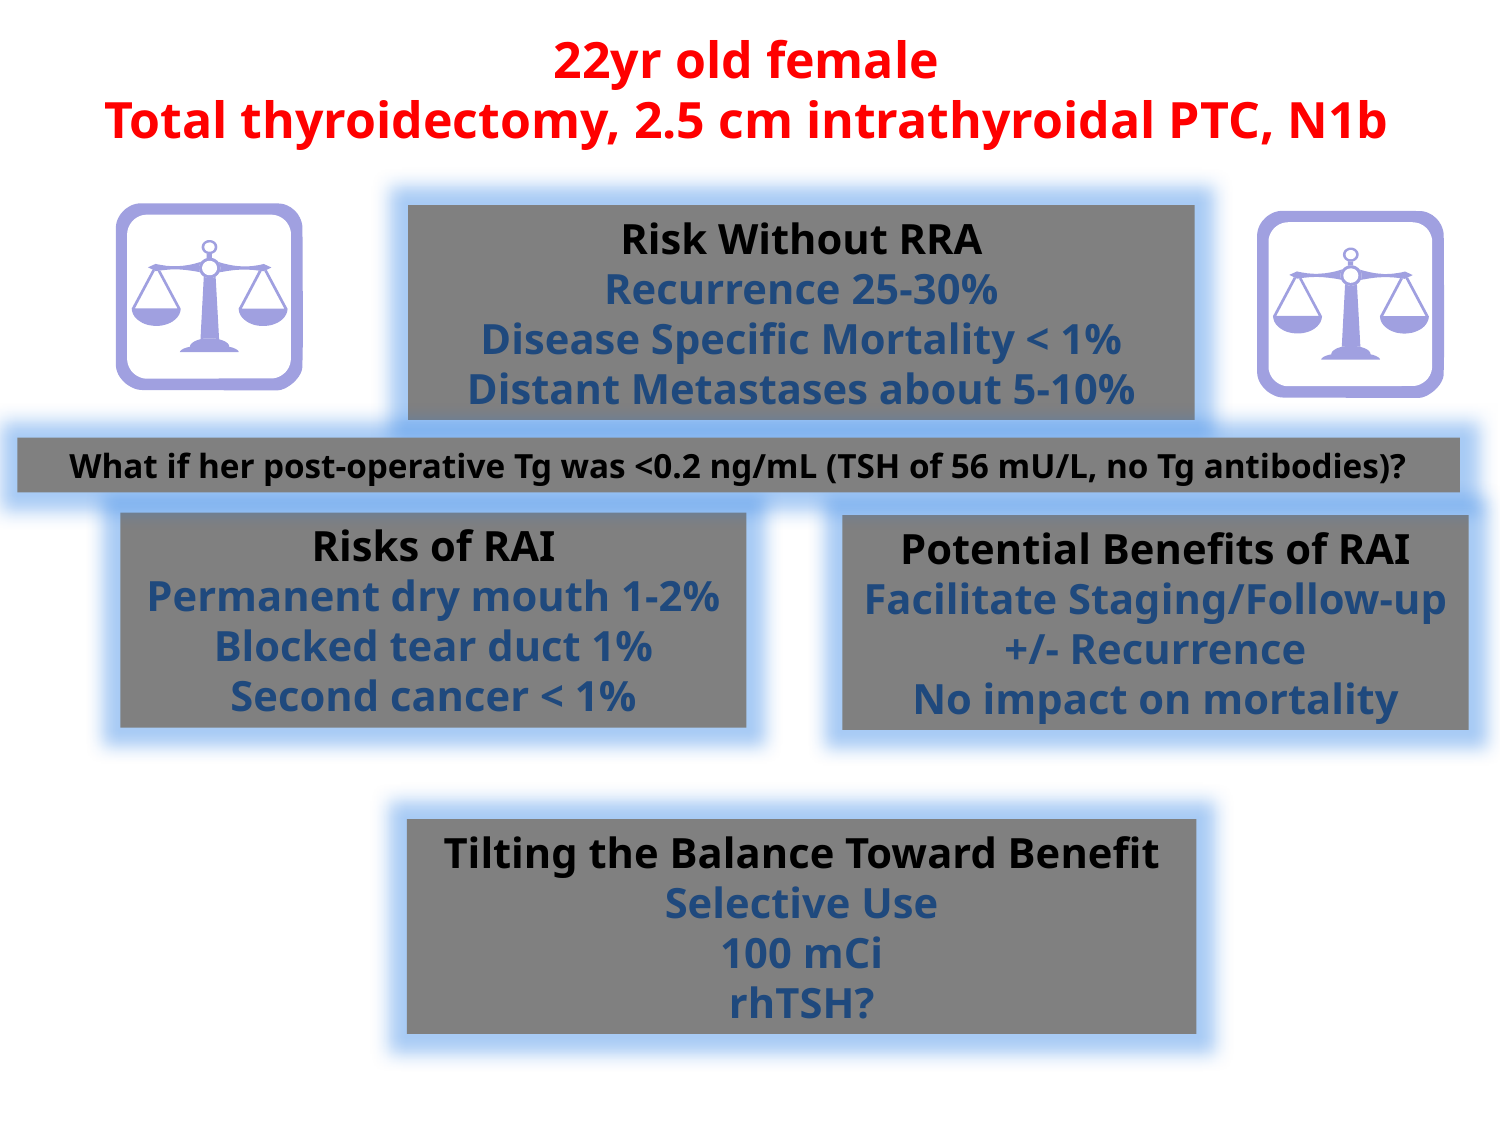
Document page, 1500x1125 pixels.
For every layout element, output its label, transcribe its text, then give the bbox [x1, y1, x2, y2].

text_box Tilting the Balance Toward Benefit Selective Use 100 mCi rhTSH? [406, 819, 1197, 1034]
text_box 22yr old female Total thyroidectomy, 2.5 cm intrathyroidal PTC, N1b [408, 410, 1195, 417]
text_box 22yr old female Total thyroidectomy, 2.5 cm intrathyroidal PTC, N1b [47, 20, 1446, 156]
text_box Risks of RAI Permanent dry mouth 1-2% Blocked tear duct 1% Second cancer < 1% [120, 527, 747, 728]
text_box Risk Without RRA Recurrence 25-30% Disease Specific Mortality < 1% Distant Metastases about 5-10% [408, 205, 1195, 410]
text_box Potential Benefits of RAI Facilitate Staging/Follow-up +/- Recurrence No impact on mortality [842, 527, 1469, 730]
text_box What if her post-operative Tg was <0.2 ng/mL (TSH of 56 mU/L, no Tg antibodies)? [17, 437, 1460, 493]
picture [115, 203, 304, 391]
picture [1256, 210, 1445, 399]
